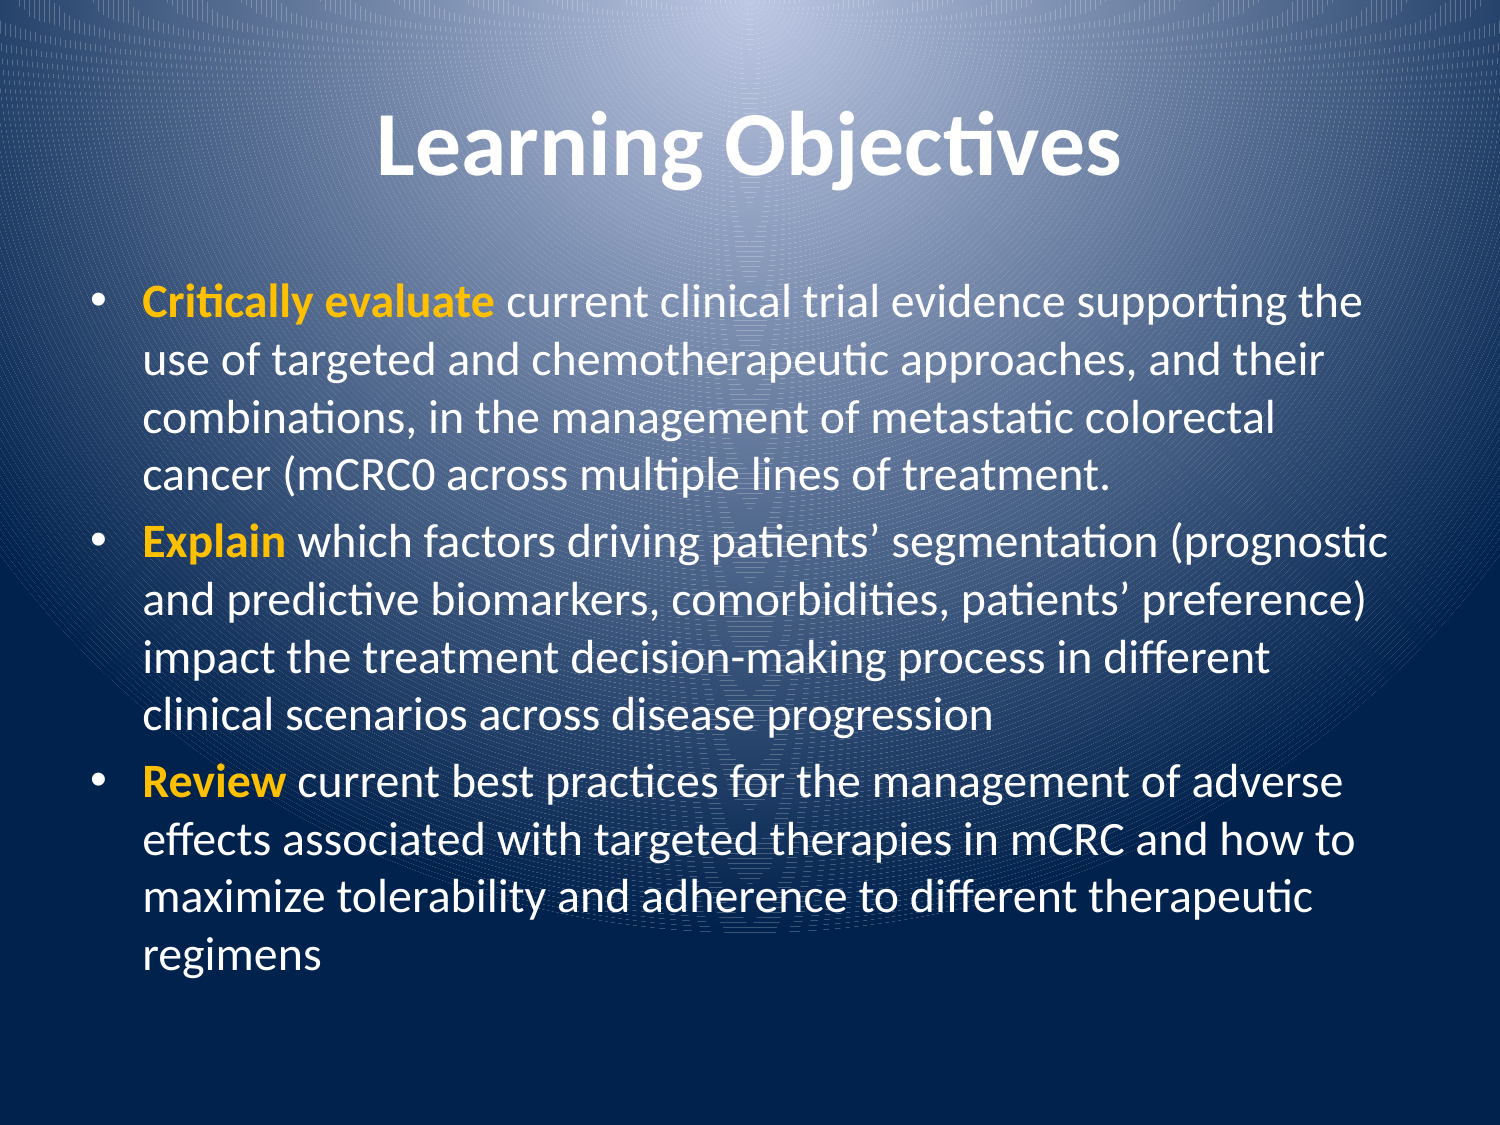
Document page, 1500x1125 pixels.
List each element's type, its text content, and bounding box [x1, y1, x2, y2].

title Learning Objectives [75, 45, 1425, 233]
list Critically evaluate current clinical trial evidence supporting the use of targeted and chemotherapeutic approaches, and their combinations, in the management of metastatic colorectal cancer (mCRC0 across multiple lines of treatment. Explain which factors driving patients’ segmentation (prognostic and predictive biomarkers, comorbidities, patients’ preference) impact the treatment decision-making process in different clinical scenarios across disease progression Review current best practices for the management of adverse effects associated with targeted therapies in mCRC and how to maximize tolerability and adherence to different therapeutic regimens [75, 262, 1425, 1005]
